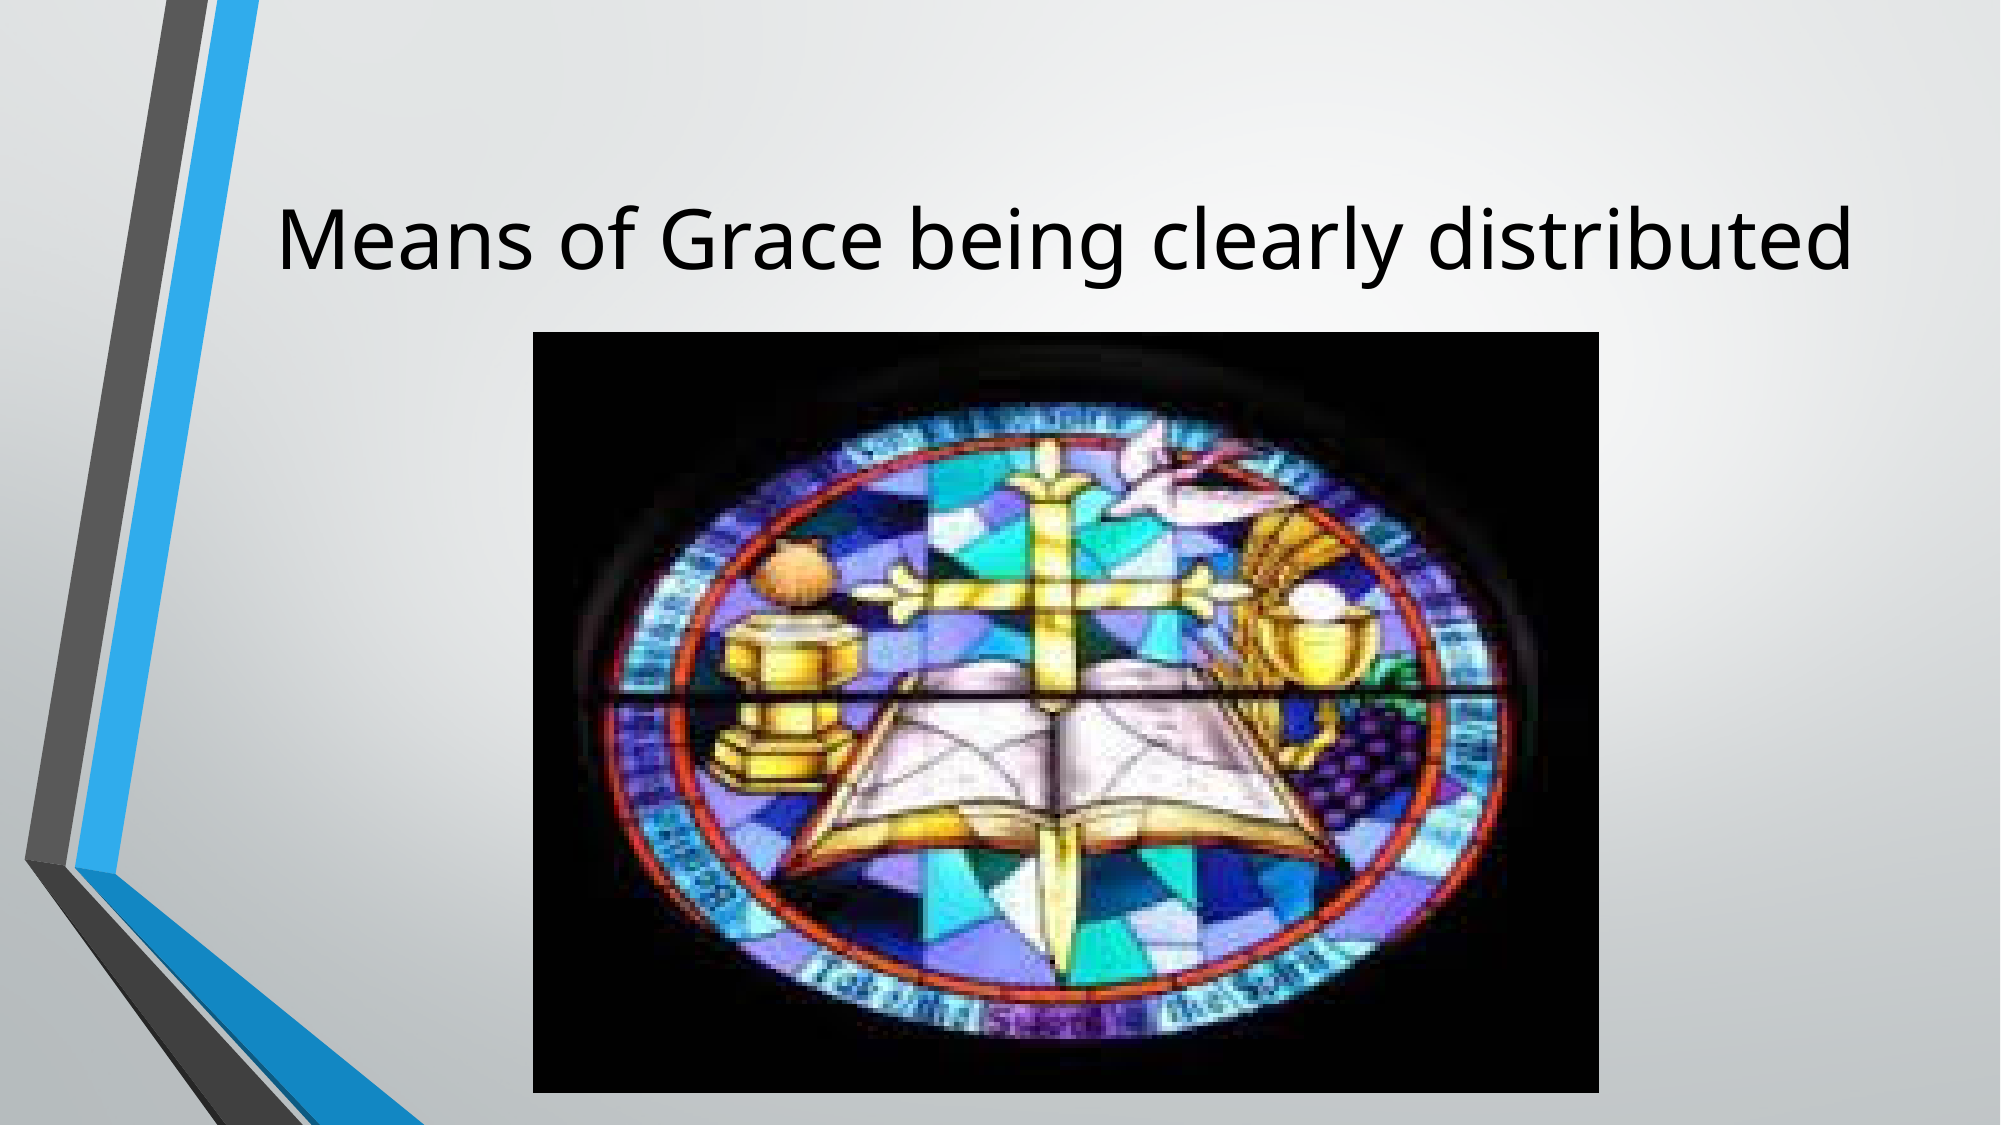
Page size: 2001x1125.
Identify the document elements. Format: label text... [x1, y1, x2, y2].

title Means of Grace being clearly distributed [244, 92, 1888, 380]
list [533, 332, 1600, 1093]
